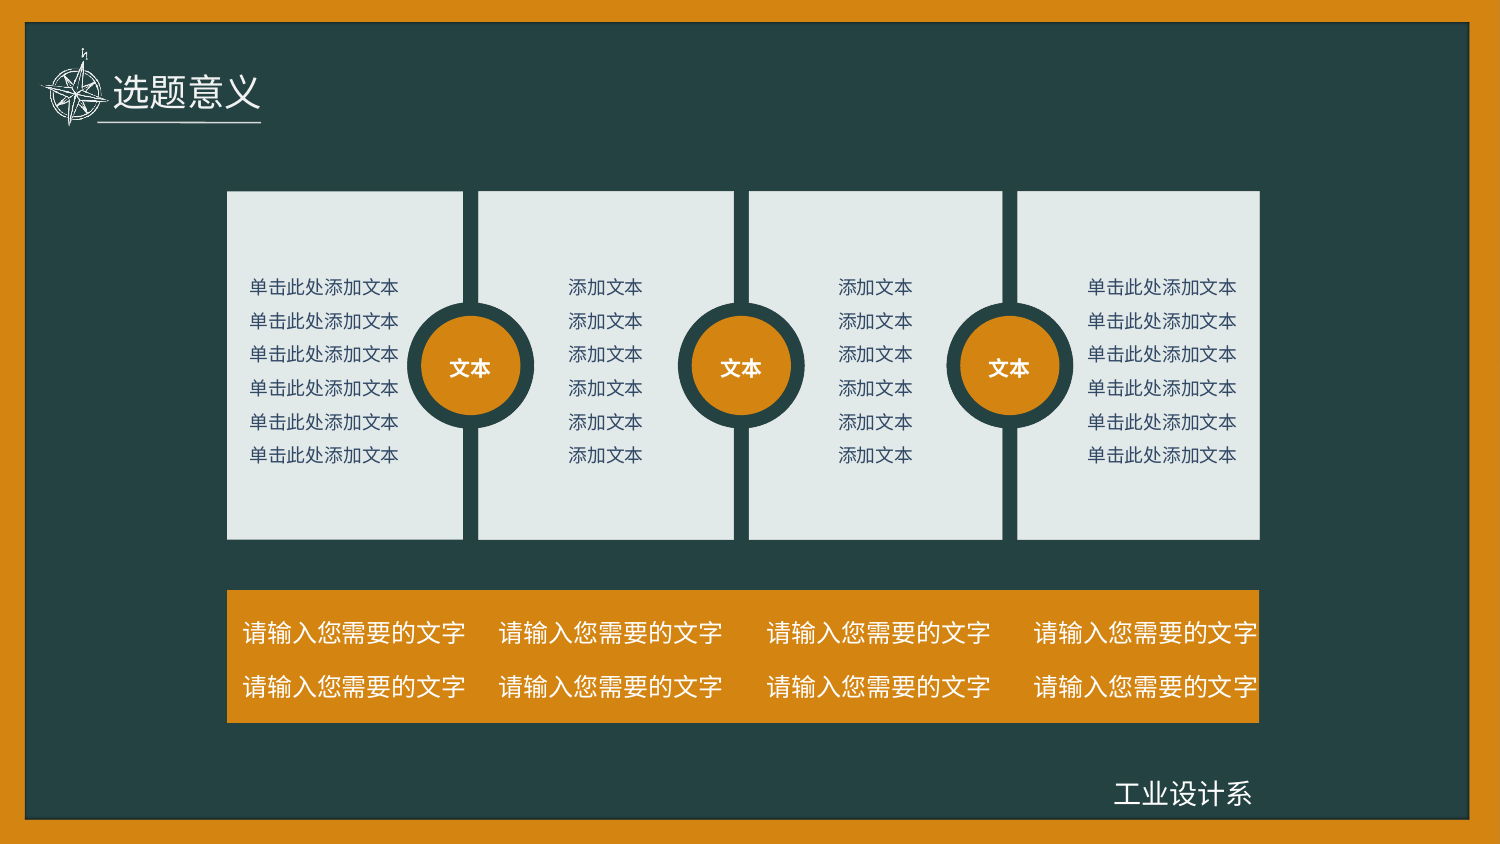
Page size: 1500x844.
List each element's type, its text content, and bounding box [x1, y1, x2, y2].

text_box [227, 610, 1435, 710]
text_box 添加文本 添加文本 添加文本 添加文本 添加文本 添加文本 [478, 191, 691, 540]
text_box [691, 191, 1003, 540]
text_box 文本 [421, 315, 521, 416]
text_box [226, 589, 1260, 724]
text_box 单击此处添加文本 单击此处添加文本 单击此处添加文本 单击此处添加文本 单击此处添加文本 单击此处添加文本 [1017, 191, 1260, 540]
text_box 单击此处添加文本单击此处添加文本单击此处添加文本单击此处添加文本 单击此处添加文本单击此处添加文本 [227, 191, 463, 540]
text_box 文本 [1003, 315, 1060, 416]
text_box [39, 48, 369, 127]
picture [0, 0, 1500, 844]
